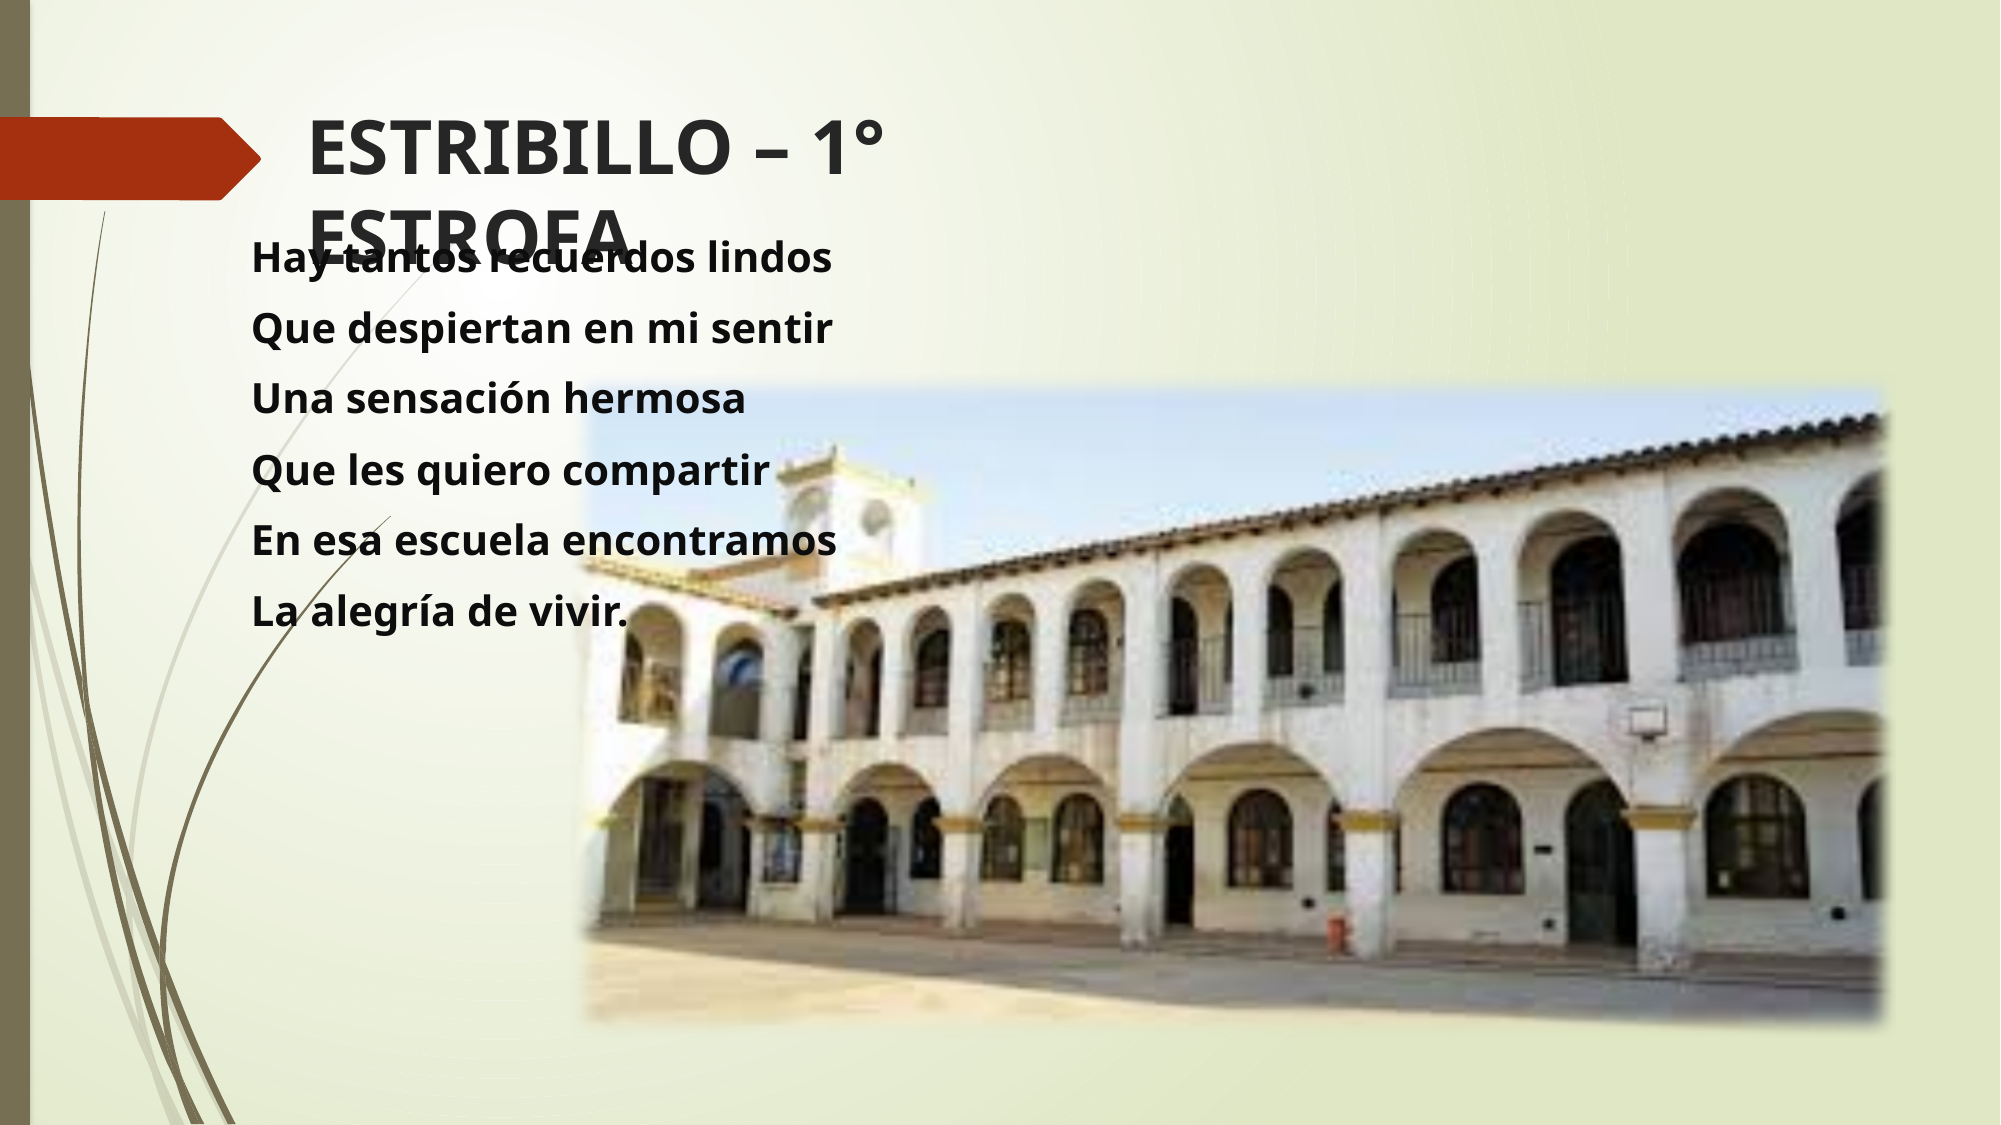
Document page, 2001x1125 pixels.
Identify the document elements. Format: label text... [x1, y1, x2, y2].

picture [569, 373, 1896, 1039]
title ESTRIBILLO – 1° ESTROFA [291, 92, 1227, 303]
text_box Hay tantos recuerdos lindos Que despiertan en mi sentir Una sensación hermosa Que les quiero compartir En esa escuela encontramos La alegría de vivir. [235, 222, 910, 701]
